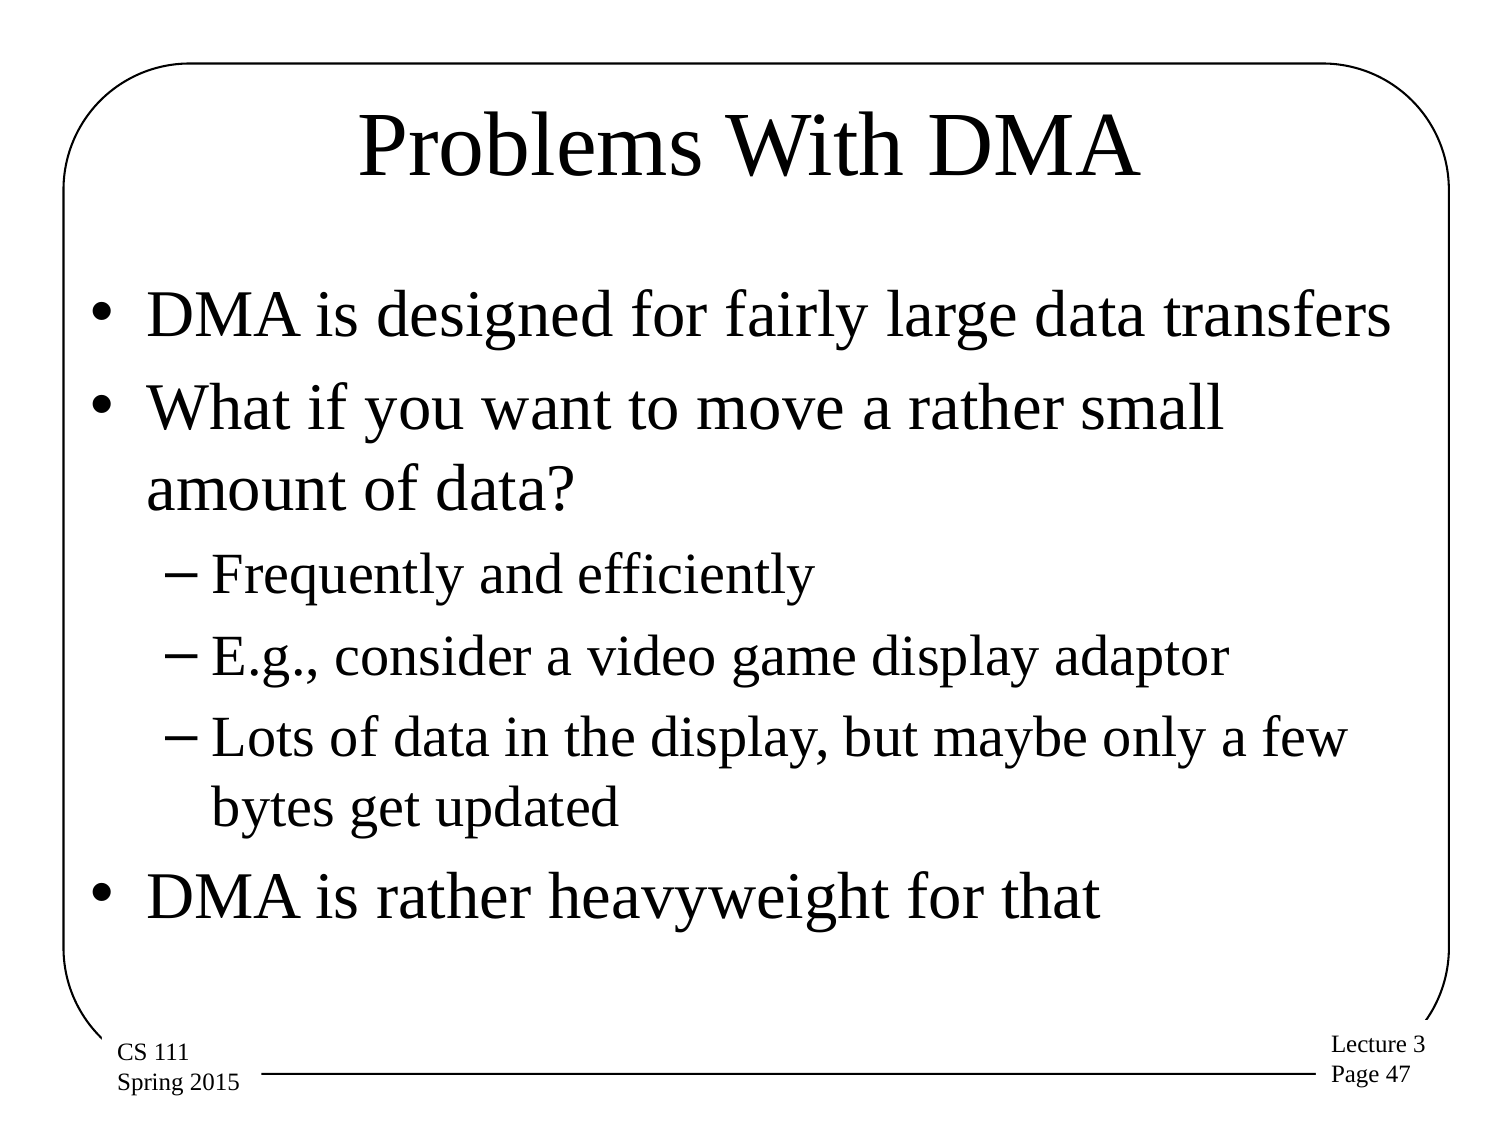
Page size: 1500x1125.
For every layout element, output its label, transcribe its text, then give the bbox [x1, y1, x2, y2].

list DMA is designed for fairly large data transfers What if you want to move a rather small amount of data? Frequently and efficiently E.g., consider a video game display adaptor Lots of data in the display, but maybe only a few bytes get updated DMA is rather heavyweight for that [74, 262, 1426, 1006]
title Problems With DMA [74, 44, 1426, 233]
